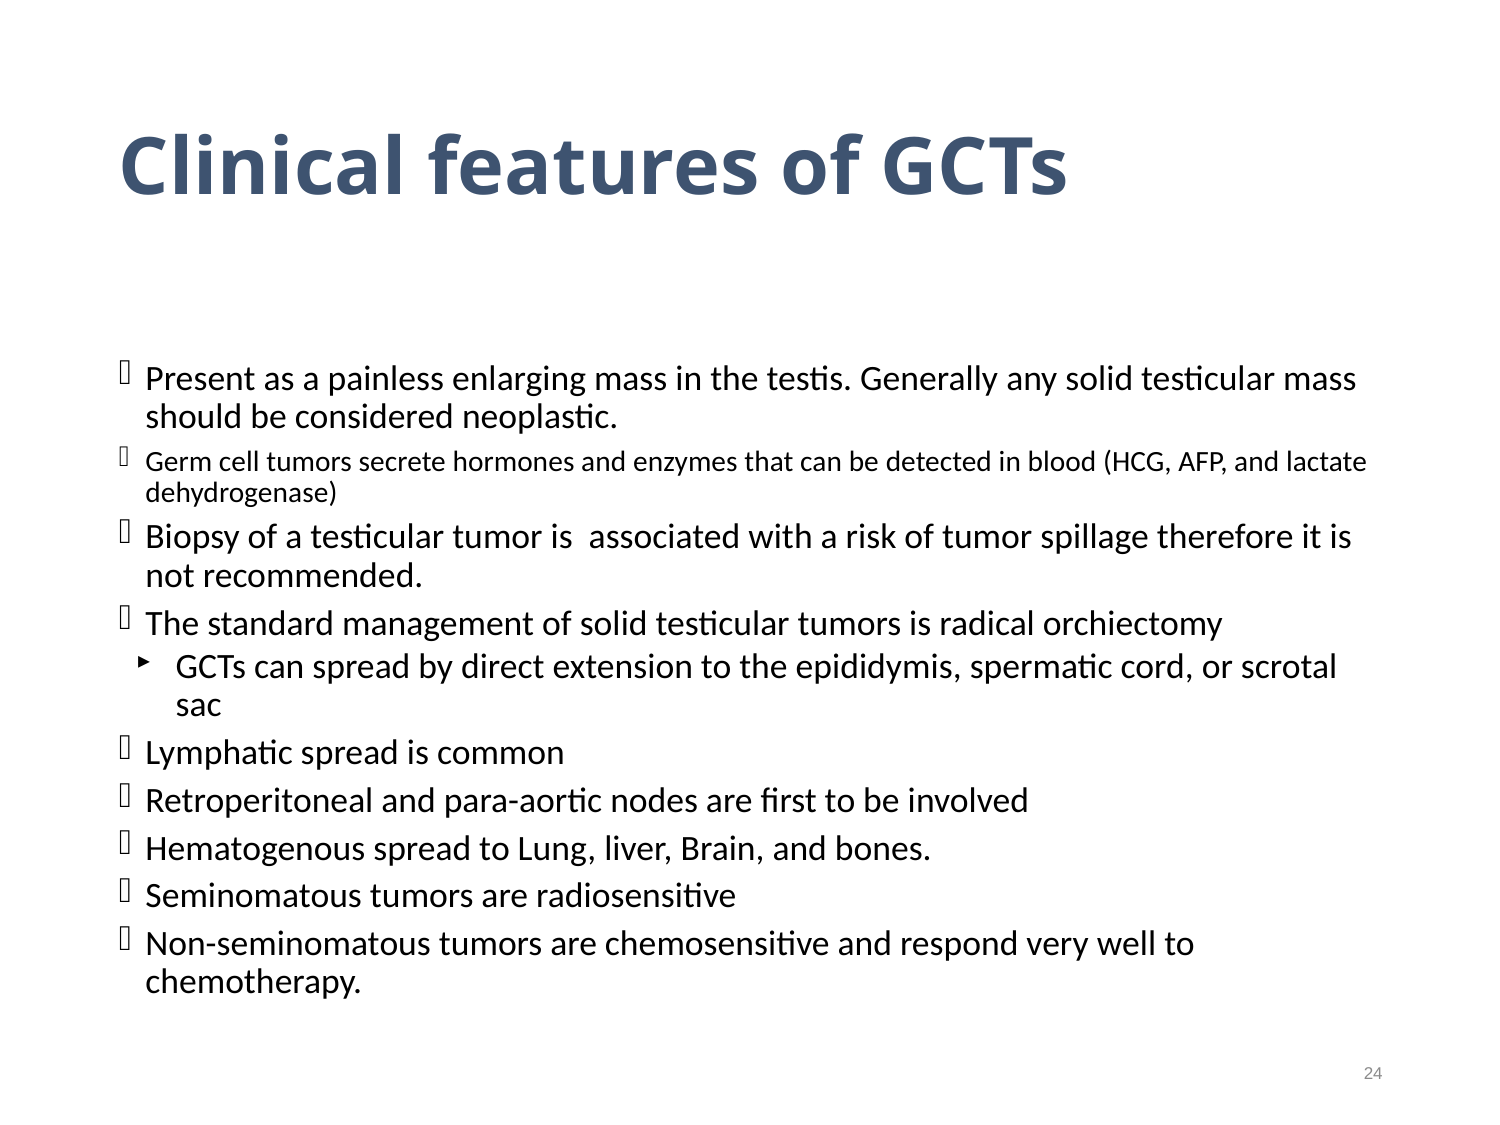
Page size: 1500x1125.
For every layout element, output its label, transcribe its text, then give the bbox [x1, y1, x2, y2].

list Present as a painless enlarging mass in the testis. Generally any solid testicular mass should be considered neoplastic. Germ cell tumors secrete hormones and enzymes that can be detected in blood (HCG, AFP, and lactate dehydrogenase) Biopsy of a testicular tumor is associated with a risk of tumor spillage therefore it is not recommended. The standard management of solid testicular tumors is radical orchiectomy GCTs can spread by direct extension to the epididymis, spermatic cord, or scrotal sac Lymphatic spread is common Retroperitoneal and para-aortic nodes are first to be involved Hematogenous spread to Lung, liver, Brain, and bones. Seminomatous tumors are radiosensitive Non-seminomatous tumors are chemosensitive and respond very well to chemotherapy. [103, 299, 1398, 1014]
slide_number 24 [1060, 1042, 1398, 1103]
title Clinical features of GCTs [103, 60, 1398, 278]
